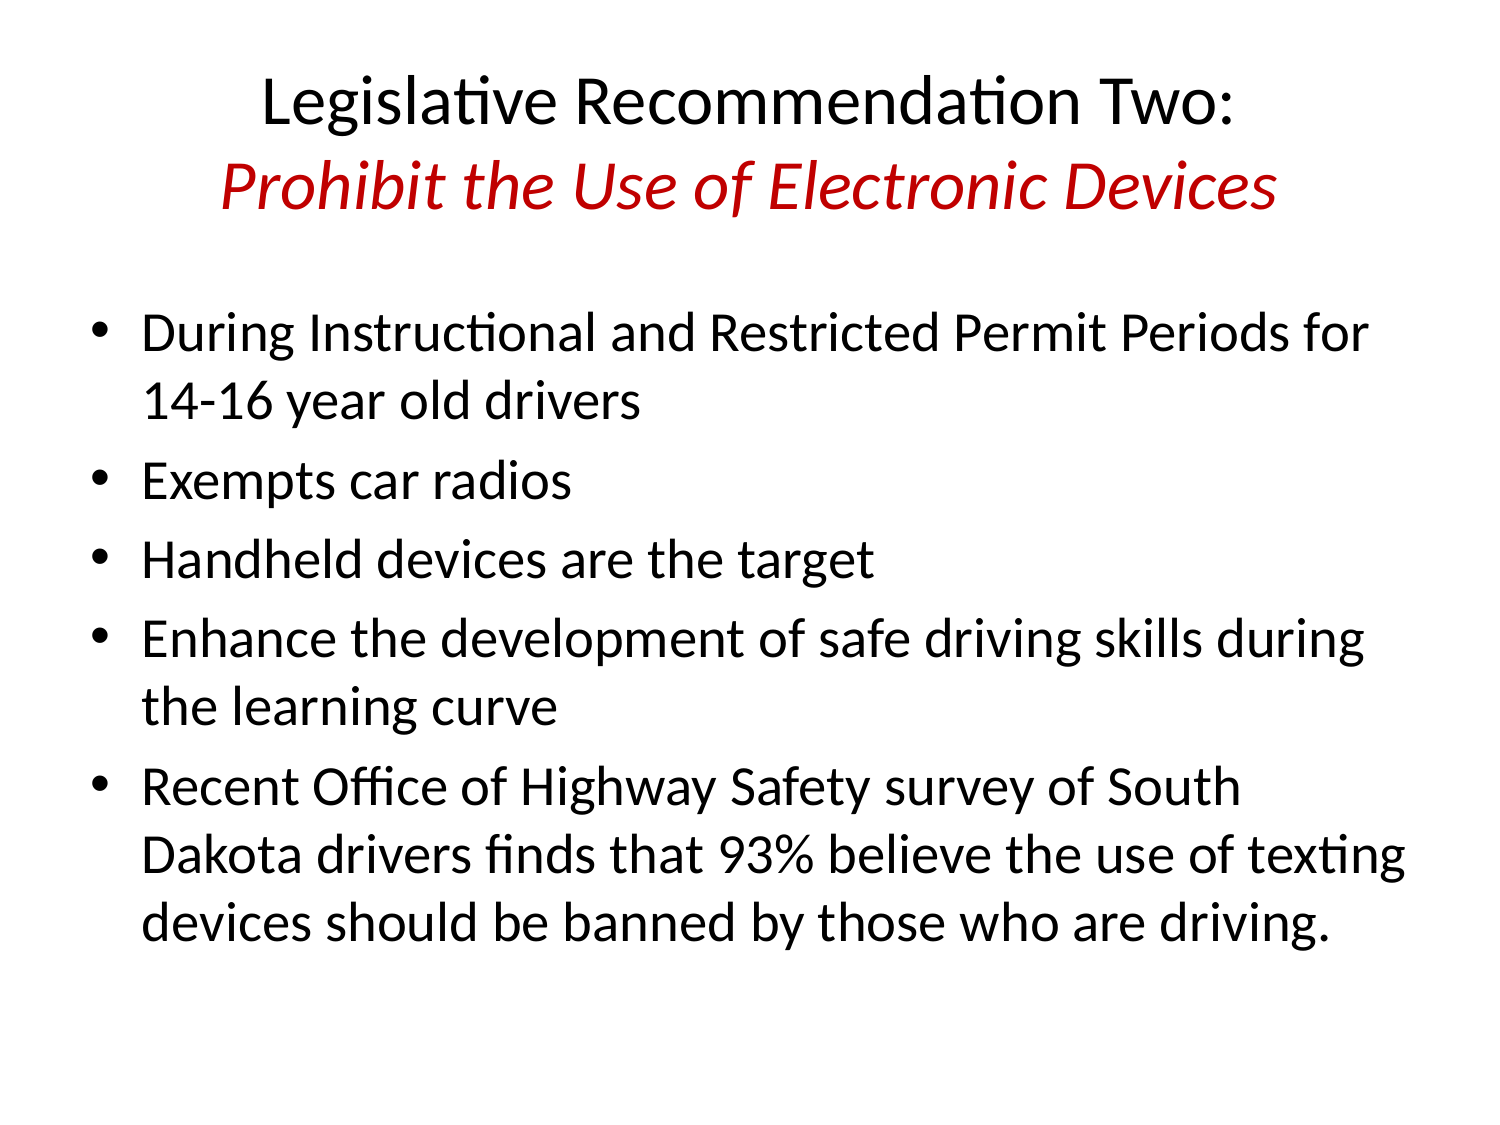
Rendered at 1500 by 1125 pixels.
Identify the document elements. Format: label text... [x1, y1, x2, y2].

list During Instructional and Restricted Permit Periods for 14-16 year old drivers Exempts car radios Handheld devices are the target Enhance the development of safe driving skills during the learning curve Recent Office of Highway Safety survey of South Dakota drivers finds that 93% believe the use of texting devices should be banned by those who are driving. [75, 287, 1425, 1025]
title Legislative Recommendation Two: Prohibit the Use of Electronic Devices [75, 45, 1425, 233]
